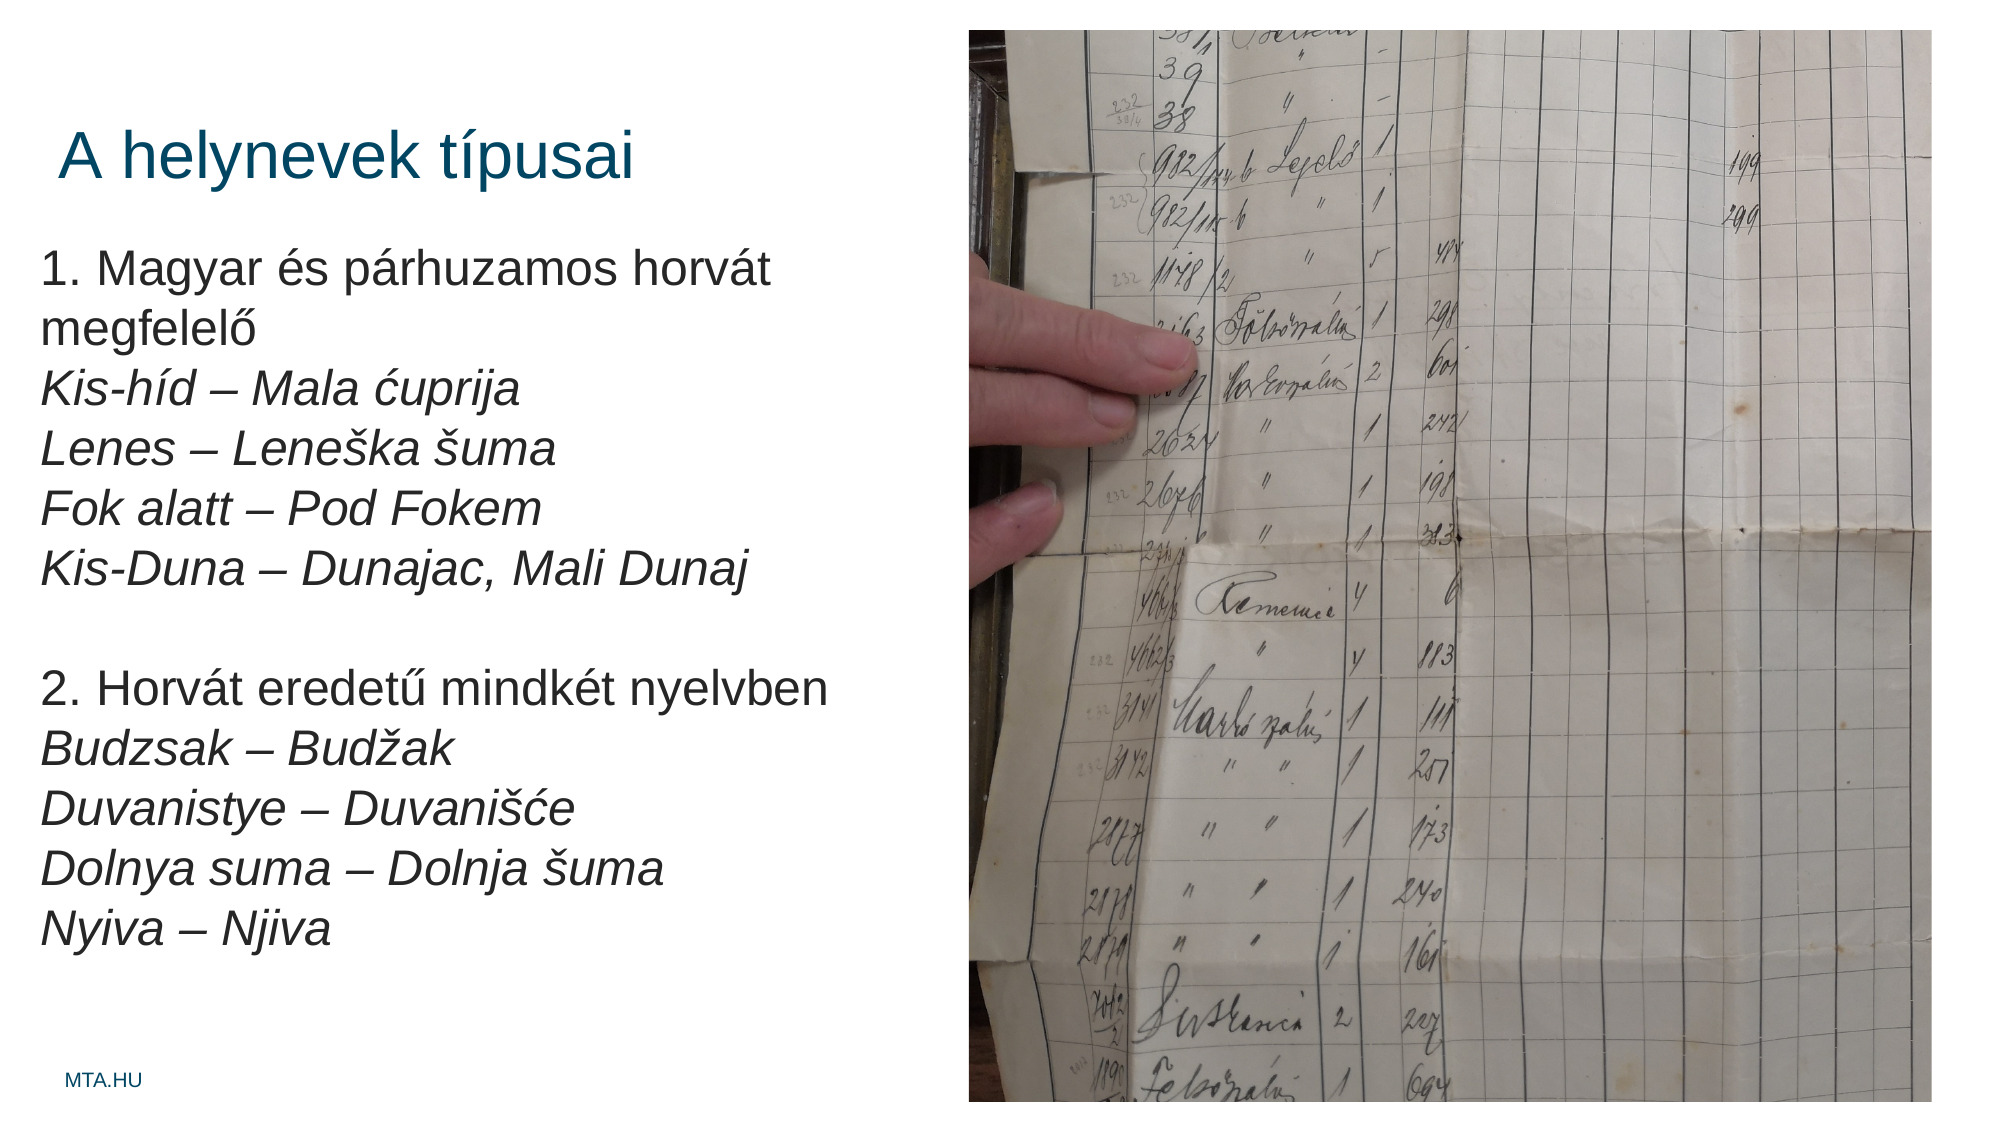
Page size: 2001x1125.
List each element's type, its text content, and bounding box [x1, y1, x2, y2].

list A helynevek típusai [43, 49, 929, 199]
list 1. Magyar és párhuzamos horvát megfelelő Kis-híd – Mala ćuprija Lenes – Leneška šuma Fok alatt – Pod Fokem Kis-Duna – Dunajac, Mali Dunaj 2. Horvát eredetű mindkét nyelvben Budzsak – Budžak Duvanistye – Duvanišće Dolnya suma – Dolnja šuma Nyiva – Njiva [26, 227, 912, 1047]
picture [968, 30, 1932, 1103]
